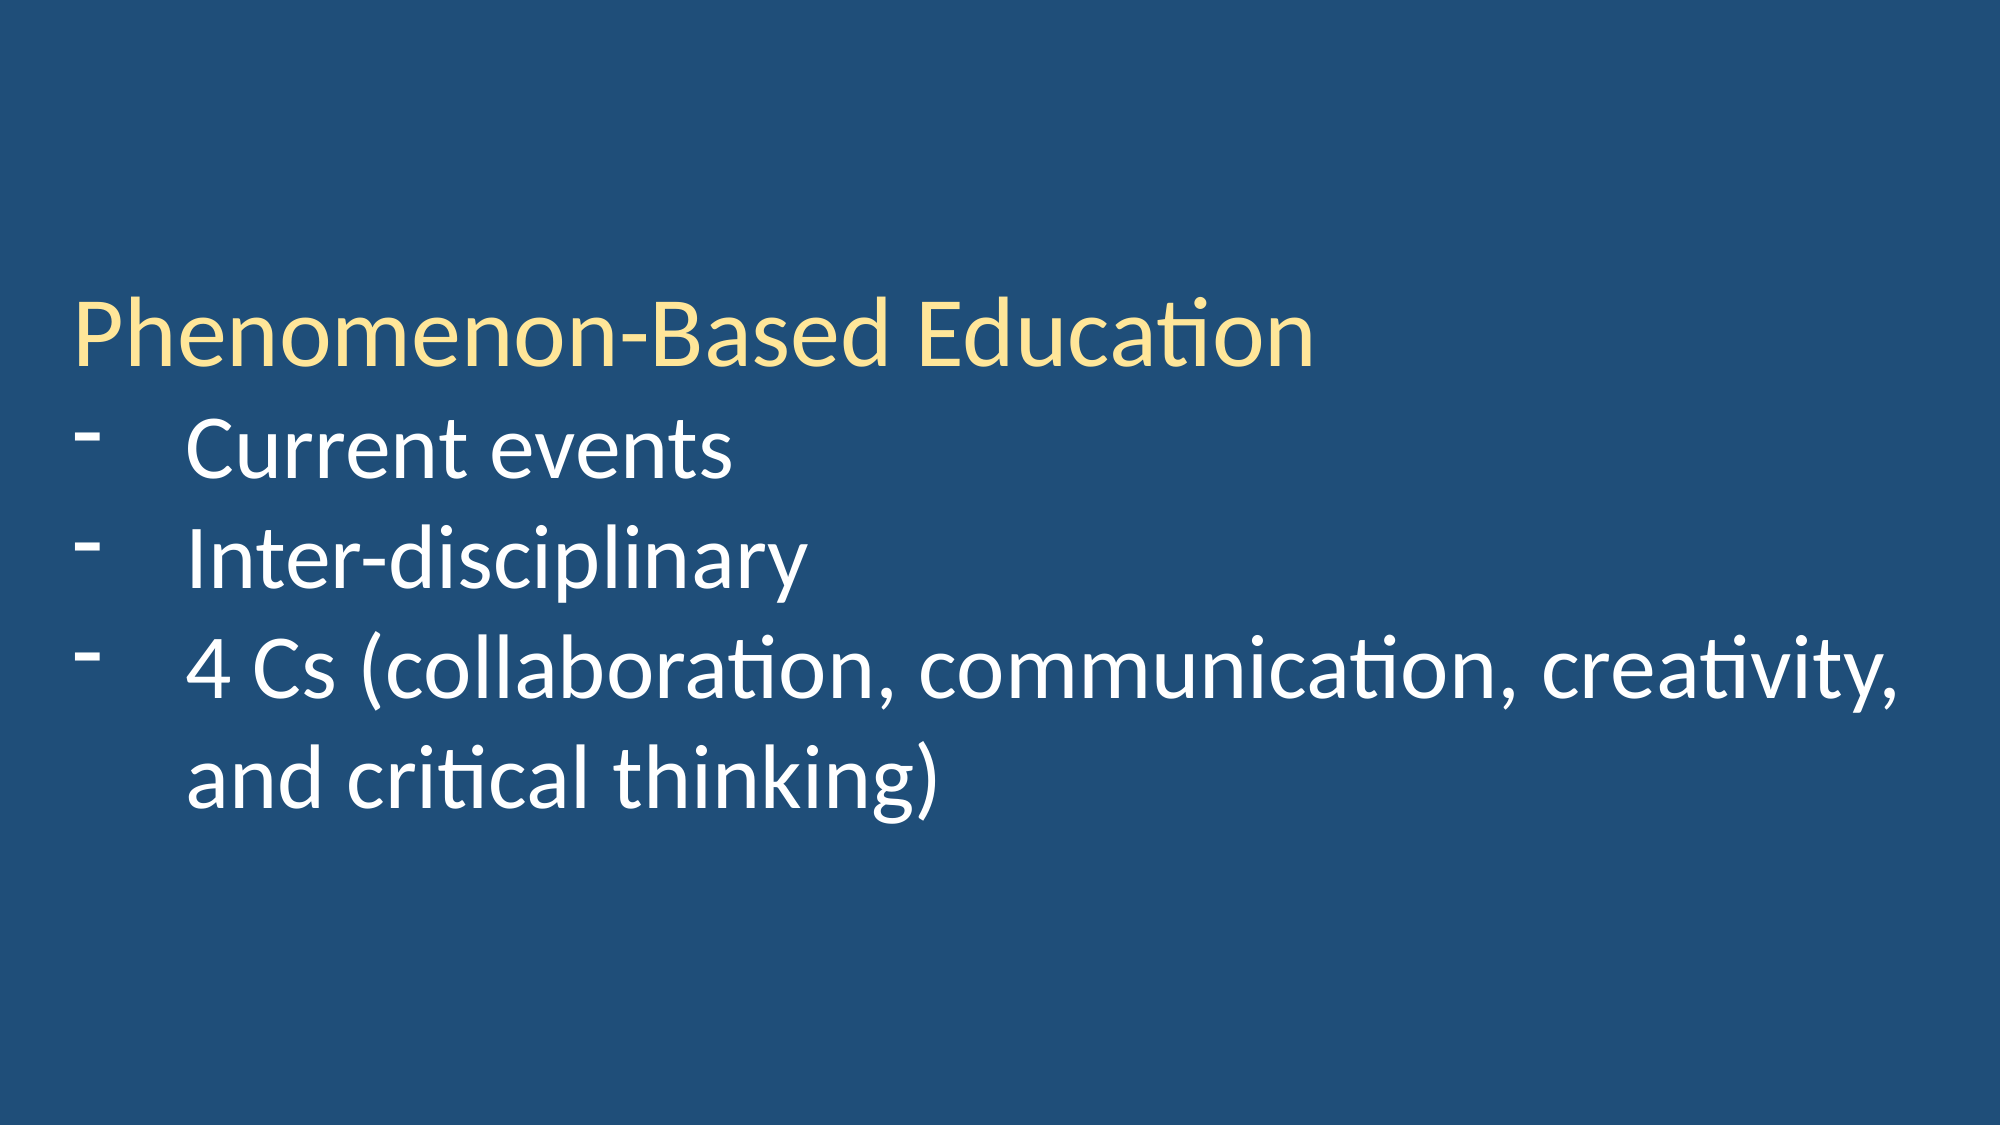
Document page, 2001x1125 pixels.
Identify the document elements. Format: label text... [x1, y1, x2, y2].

text_box Phenomenon-Based Education Current events Inter-disciplinary 4 Cs (collaboration, communication, creativity, and critical thinking) [58, 259, 1931, 944]
